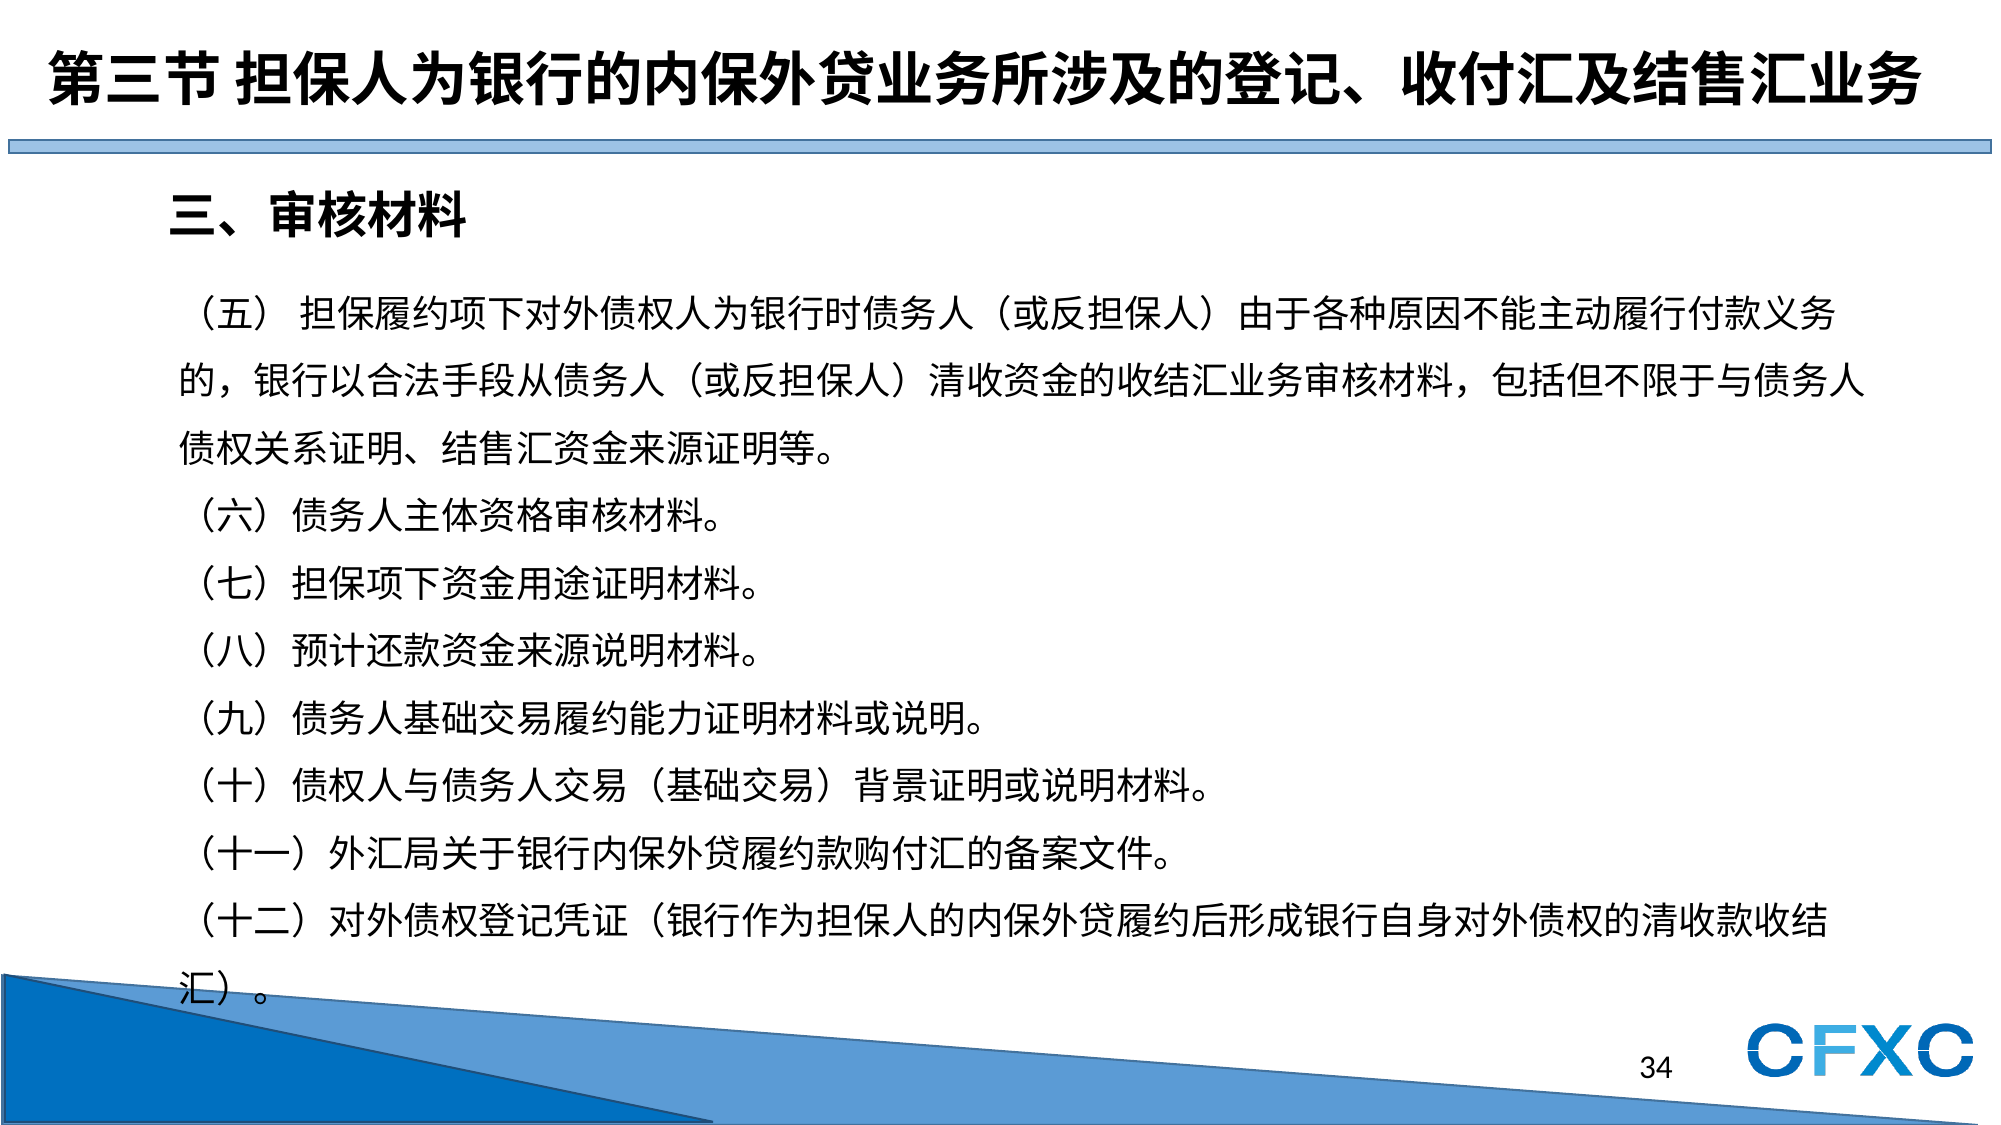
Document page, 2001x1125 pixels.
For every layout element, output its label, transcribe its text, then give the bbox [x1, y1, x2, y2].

text_box 第三节 担保人为银行的内保外贷业务所涉及的登记、收付汇及结售汇业务 [4, 34, 1979, 120]
picture [1741, 1020, 1978, 1080]
text_box [8, 139, 1992, 154]
text_box [1, 974, 1978, 1125]
text_box （五） 担保履约项下对外债权人为银行时债务人（或反担保人）由于各种原因不能主动履行付款义务的，银行以合法手段从债务人（或反担保人）清收资金的收结汇业务审核材料，包括但不限于与债务人债权关系证明、结售汇资金来源证明等。 （六）债务人主体资格审核材料。 （七）担保项下资金用途证明材料。 （八）预计还款资金来源说明材料。 （九）债务人基础交易履约能力证明材料或说明。 （十）债权人与债务人交易（基础交易）背景证明或说明材料。 （十一）外汇局关于银行内保外贷履约款购付汇的备案文件。 （十二）对外债权登记凭证（银行作为担保人的内保外贷履约后形成银行自身对外债权的清收款收结汇）。 [164, 259, 1893, 1017]
text_box 三、审核材料 [152, 175, 1672, 251]
text_box [3, 973, 714, 1123]
slide_number 34 [1237, 1035, 1688, 1096]
